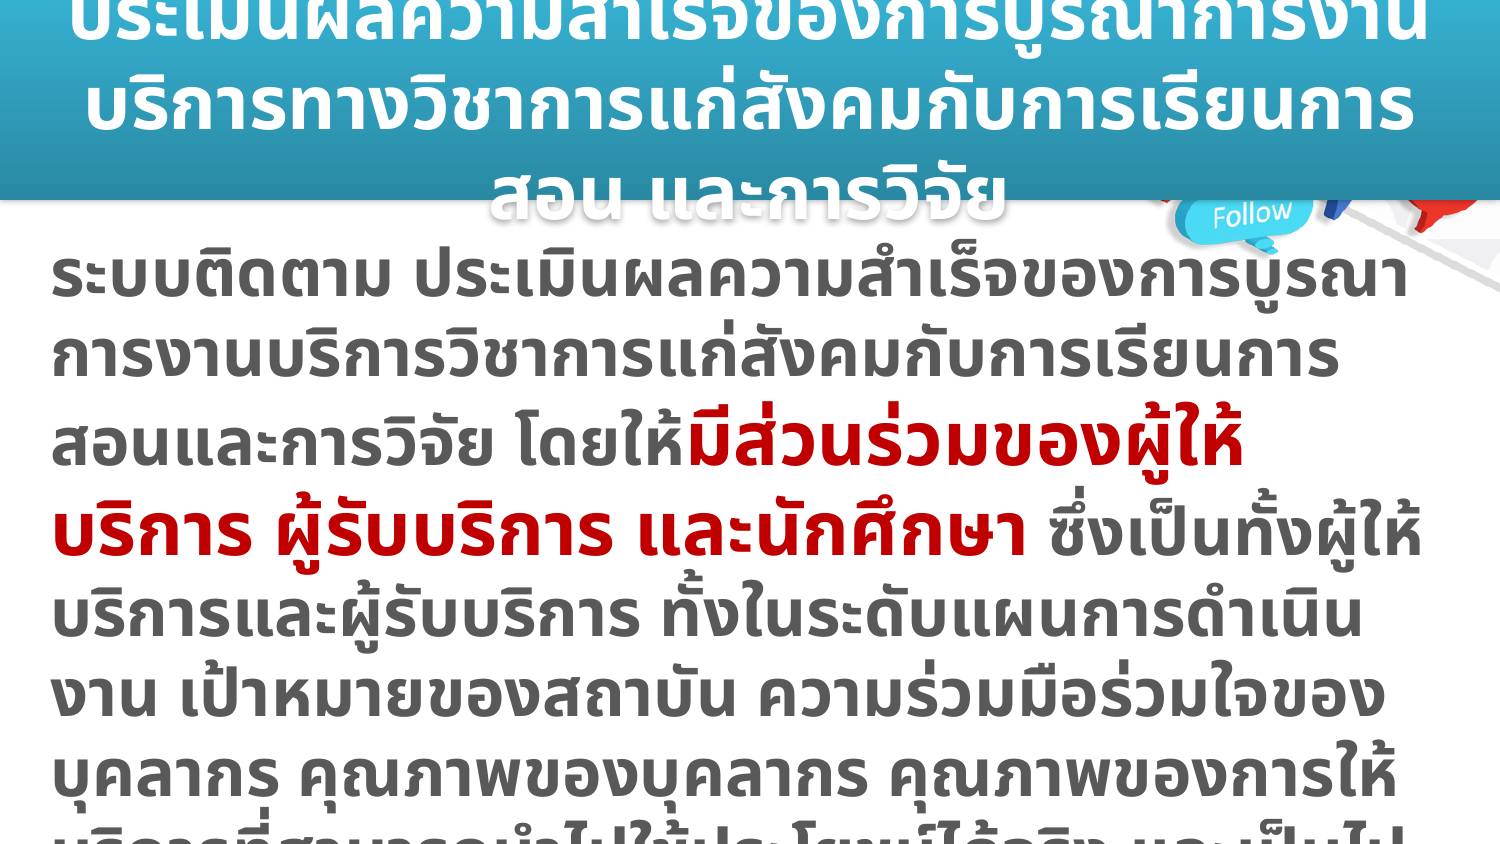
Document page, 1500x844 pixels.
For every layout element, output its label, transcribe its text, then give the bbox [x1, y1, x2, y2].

picture [0, 200, 1500, 844]
list ระบบติดตาม ประเมินผลความสำเร็จของการบูรณาการงานบริการวิชาการแก่สังคมกับการเรียนการสอนและการวิจัย โดยให้มีส่วนร่วมของผู้ให้บริการ ผู้รับบริการ และนักศึกษา ซึ่งเป็นทั้งผู้ให้บริการและผู้รับบริการ ทั้งในระดับแผนการดำเนินงาน เป้าหมายของสถาบัน ความร่วมมือร่วมใจของบุคลากร คุณภาพของบุคลากร คุณภาพของการให้บริการที่สามารถนำไปใช้ประโยชน์ได้จริง และเป็นไปตามหลักเกณฑ์ที่สถาบันกำหนดไว้ [35, 222, 1465, 786]
title ประเมินผลความสำเร็จของการบูรณาการงานบริการทางวิชาการแก่สังคมกับการเรียนการสอน และการวิจัย [0, 0, 1500, 200]
